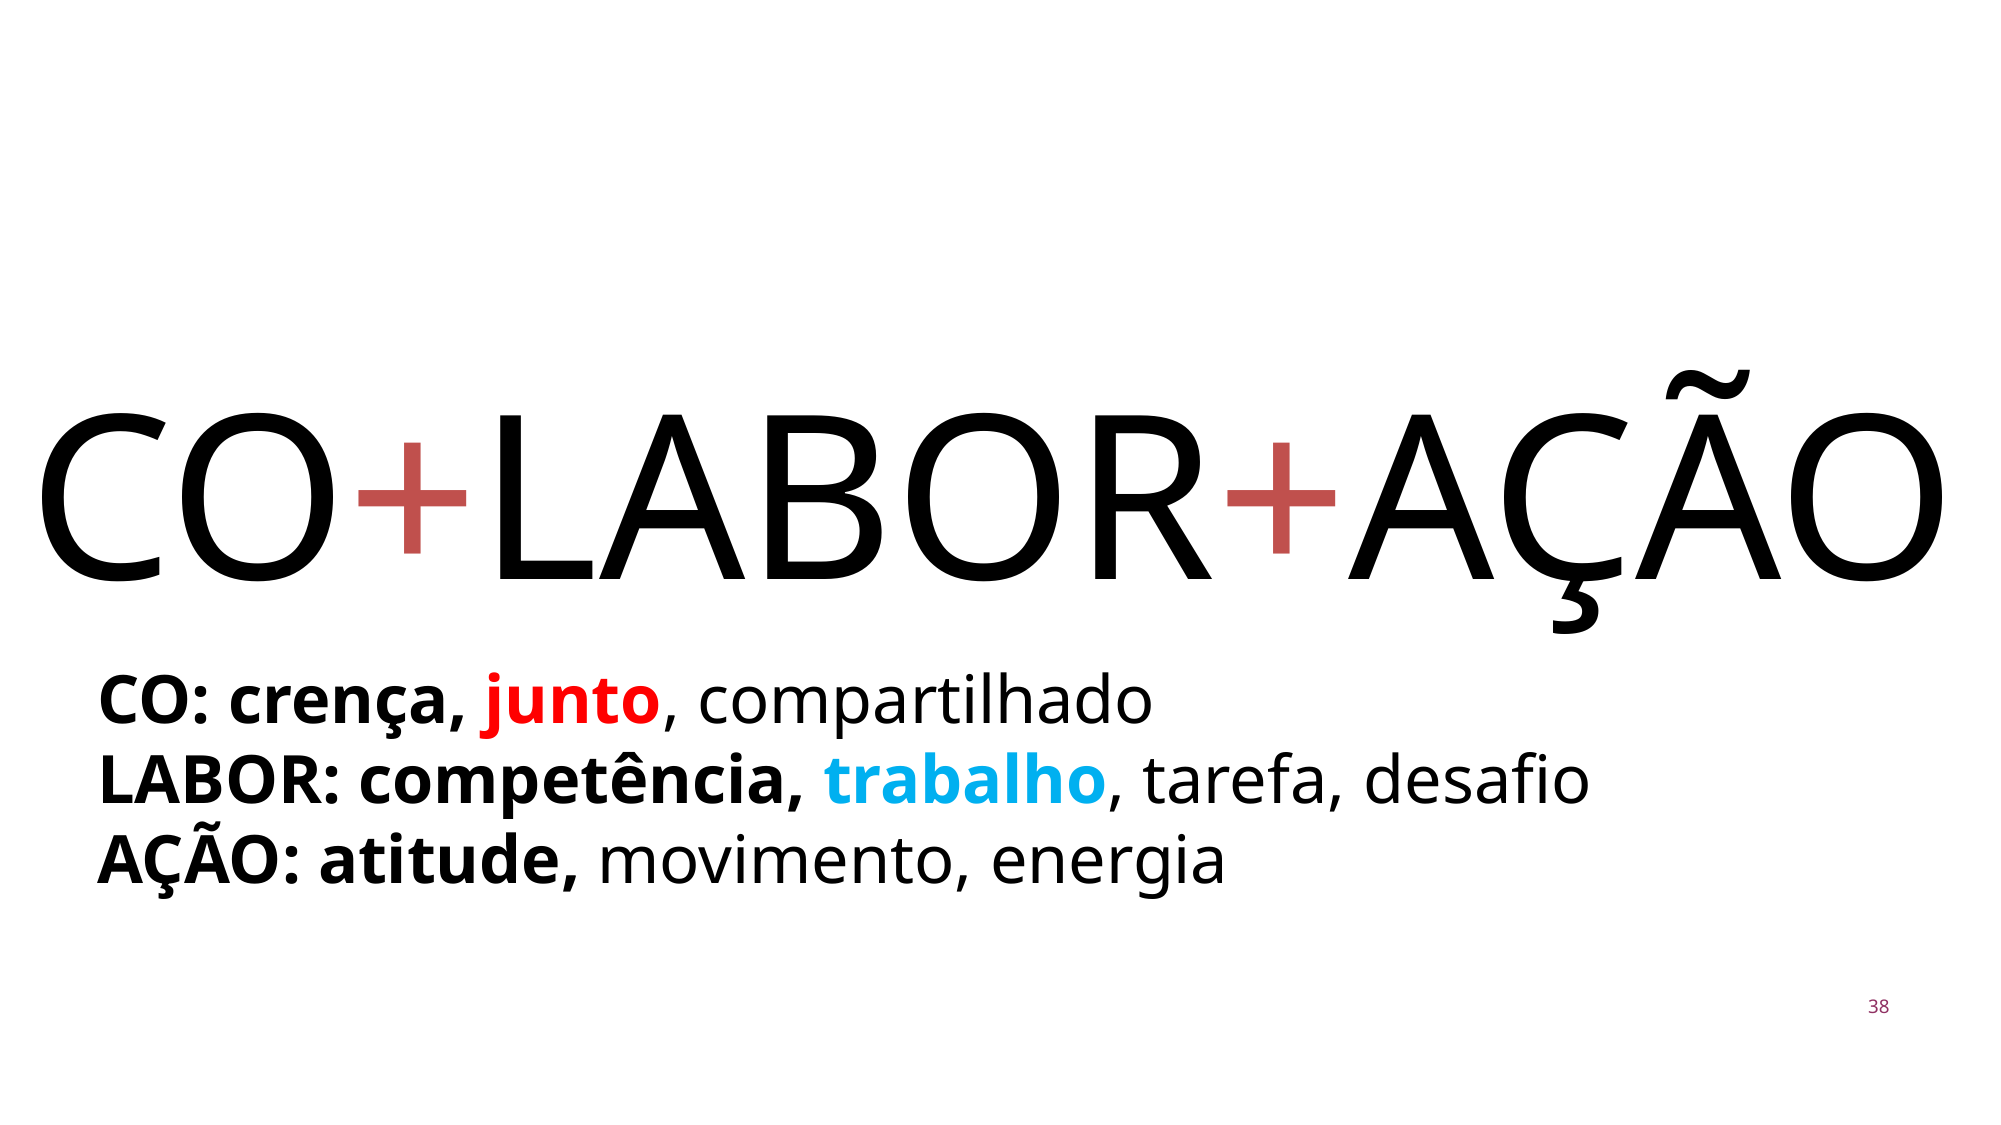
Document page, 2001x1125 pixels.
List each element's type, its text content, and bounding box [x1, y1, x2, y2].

title CO+LABOR+AÇÃO [0, 347, 1983, 626]
slide_number 38 [1732, 977, 1905, 1037]
text_box CO: crença, junto, compartilhado LABOR: competência, trabalho, tarefa, desafio AÇÃO: atitude, movimento, energia [95, 654, 1626, 897]
